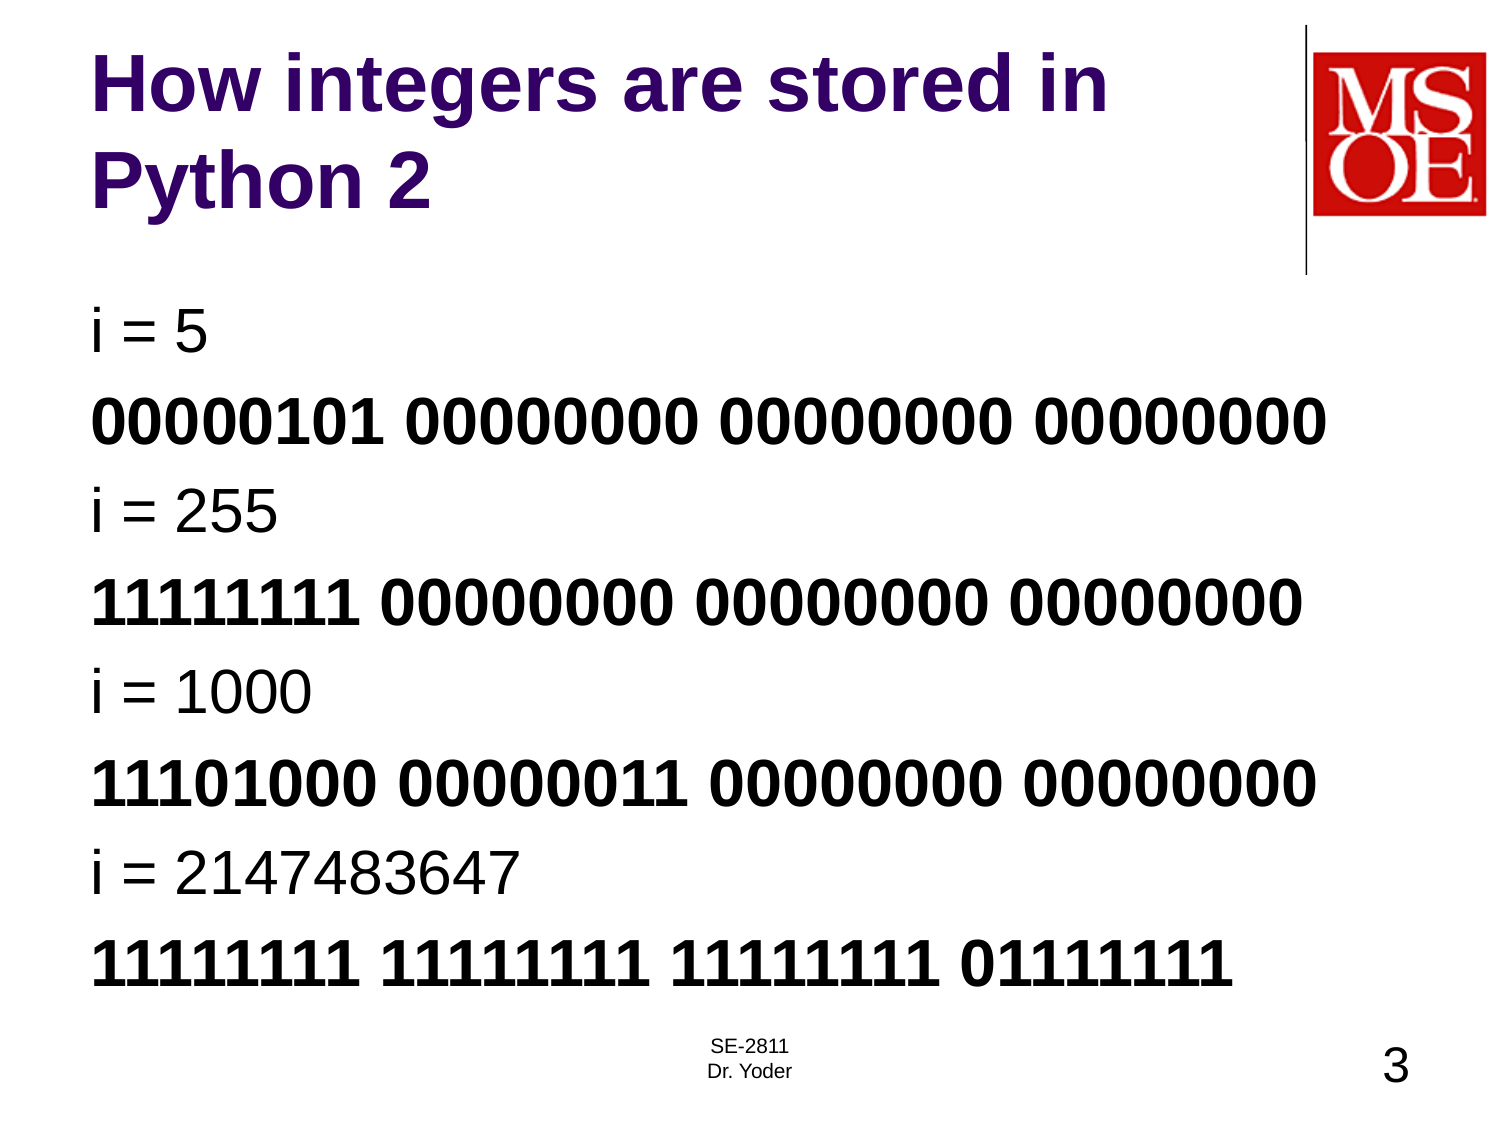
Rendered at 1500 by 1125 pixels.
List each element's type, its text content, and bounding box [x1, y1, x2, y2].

title How integers are stored in Python 2 [74, 19, 1313, 233]
footer SE-2811 Dr. Yoder [512, 1024, 988, 1101]
picture [1313, 37, 1488, 232]
list i = 5 00000101 00000000 00000000 00000000 i = 255 11111111 00000000 00000000 00000000 i = 1000 11101000 00000011 00000000 00000000 i = 2147483647 11111111 11111111 11111111 01111111 [74, 281, 1426, 1026]
slide_number 3 [1074, 1024, 1426, 1101]
